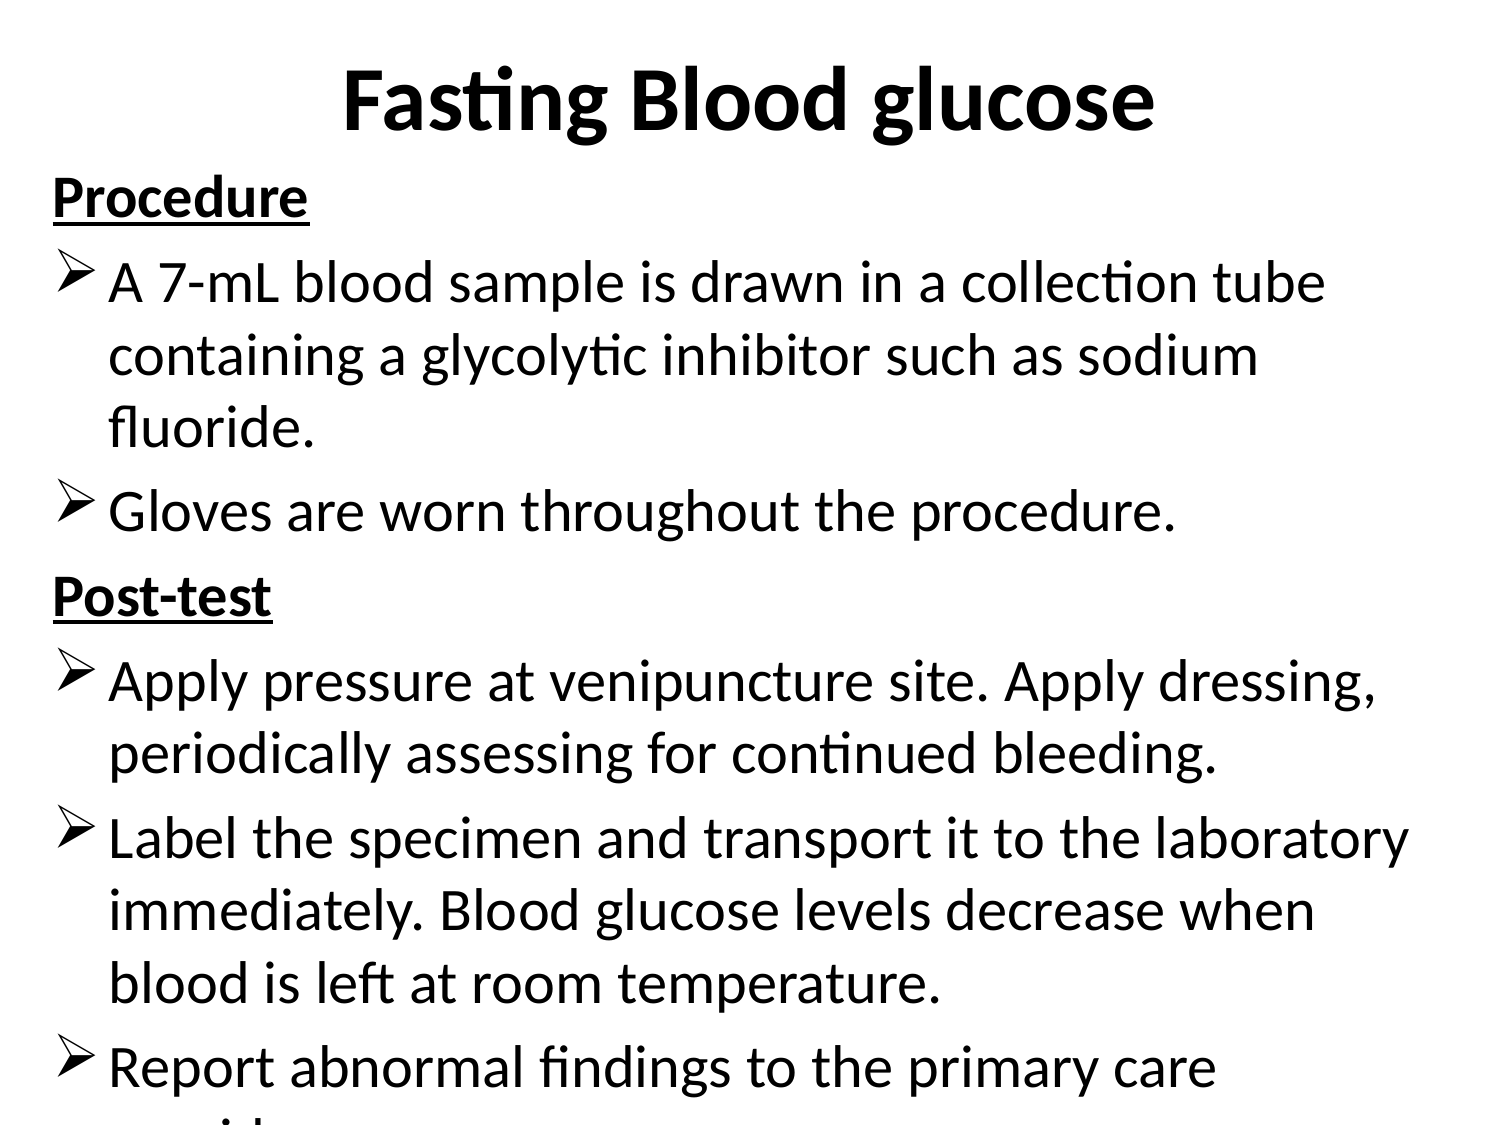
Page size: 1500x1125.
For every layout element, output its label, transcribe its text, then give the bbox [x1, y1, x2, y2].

list Procedure A 7-mL blood sample is drawn in a collection tube containing a glycolytic inhibitor such as sodium fluoride. Gloves are worn throughout the procedure. Post-test Apply pressure at venipuncture site. Apply dressing, periodically assessing for continued bleeding. Label the specimen and transport it to the laboratory immediately. Blood glucose levels decrease when blood is left at room temperature. Report abnormal findings to the primary care provider. [37, 149, 1463, 1013]
title Fasting Blood glucose [75, 0, 1425, 188]
